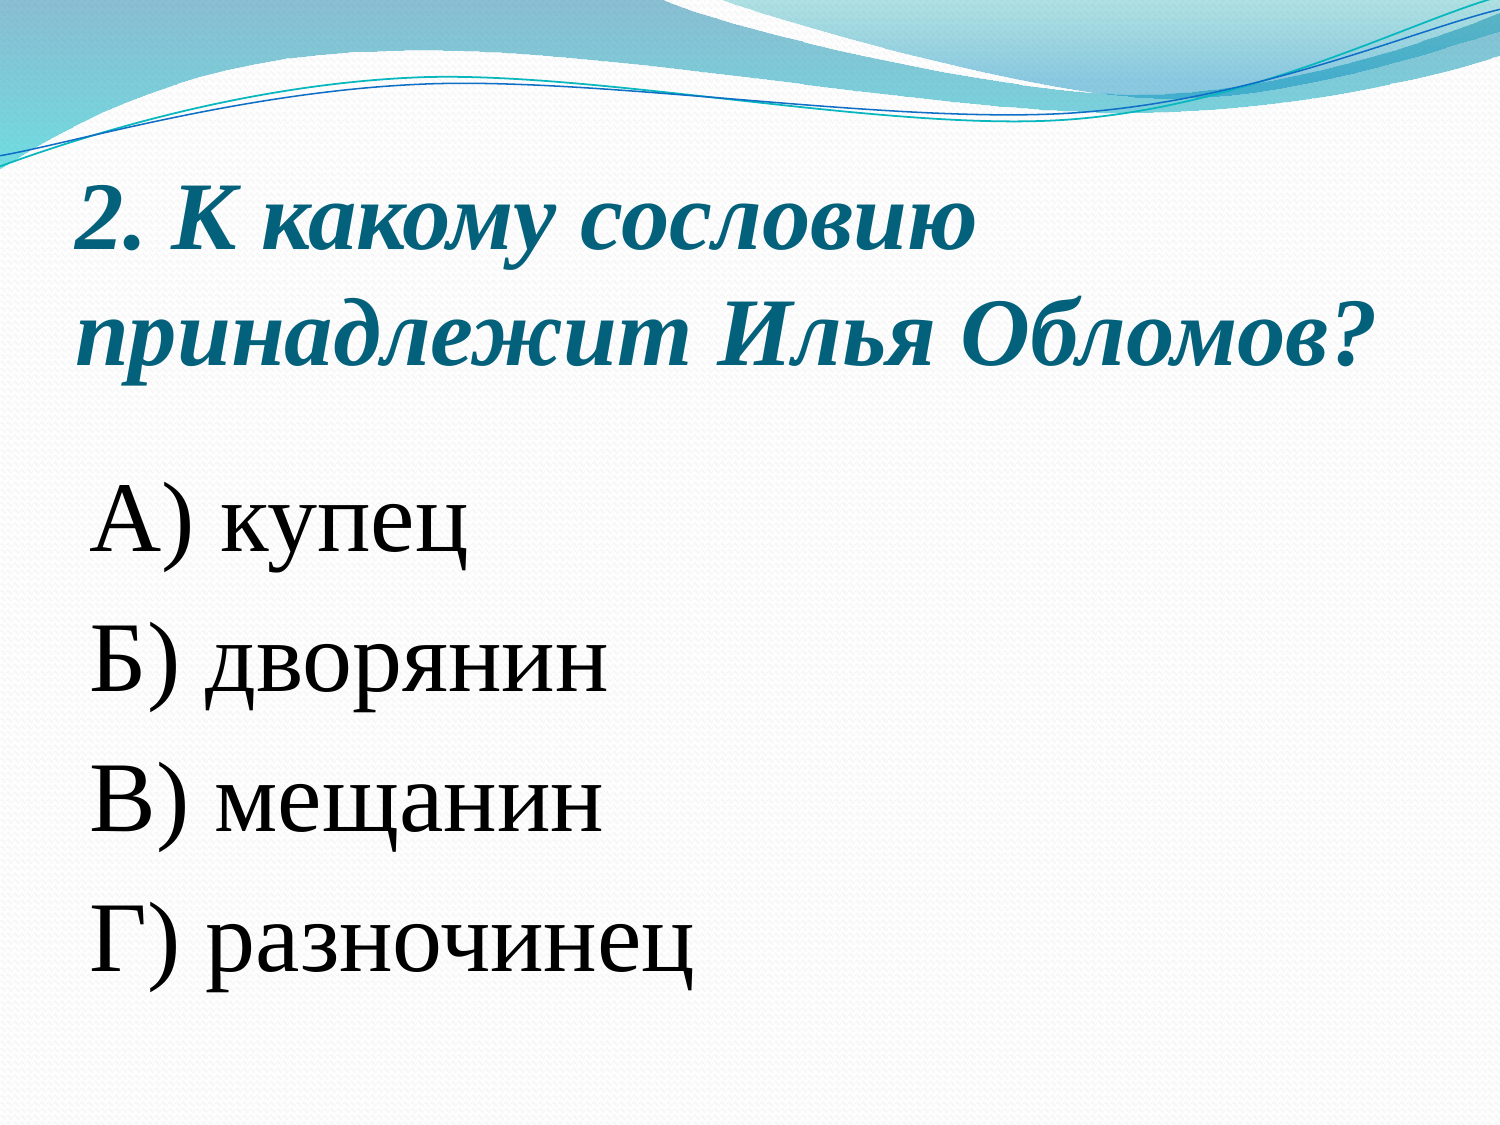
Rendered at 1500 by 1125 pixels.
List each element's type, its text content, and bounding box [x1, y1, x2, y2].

title 2. К какому сословию принадлежит Илья Обломов? [75, 115, 1425, 386]
list А) купец Б) дворянин В) мещанин Г) разночинец [75, 444, 1425, 1038]
